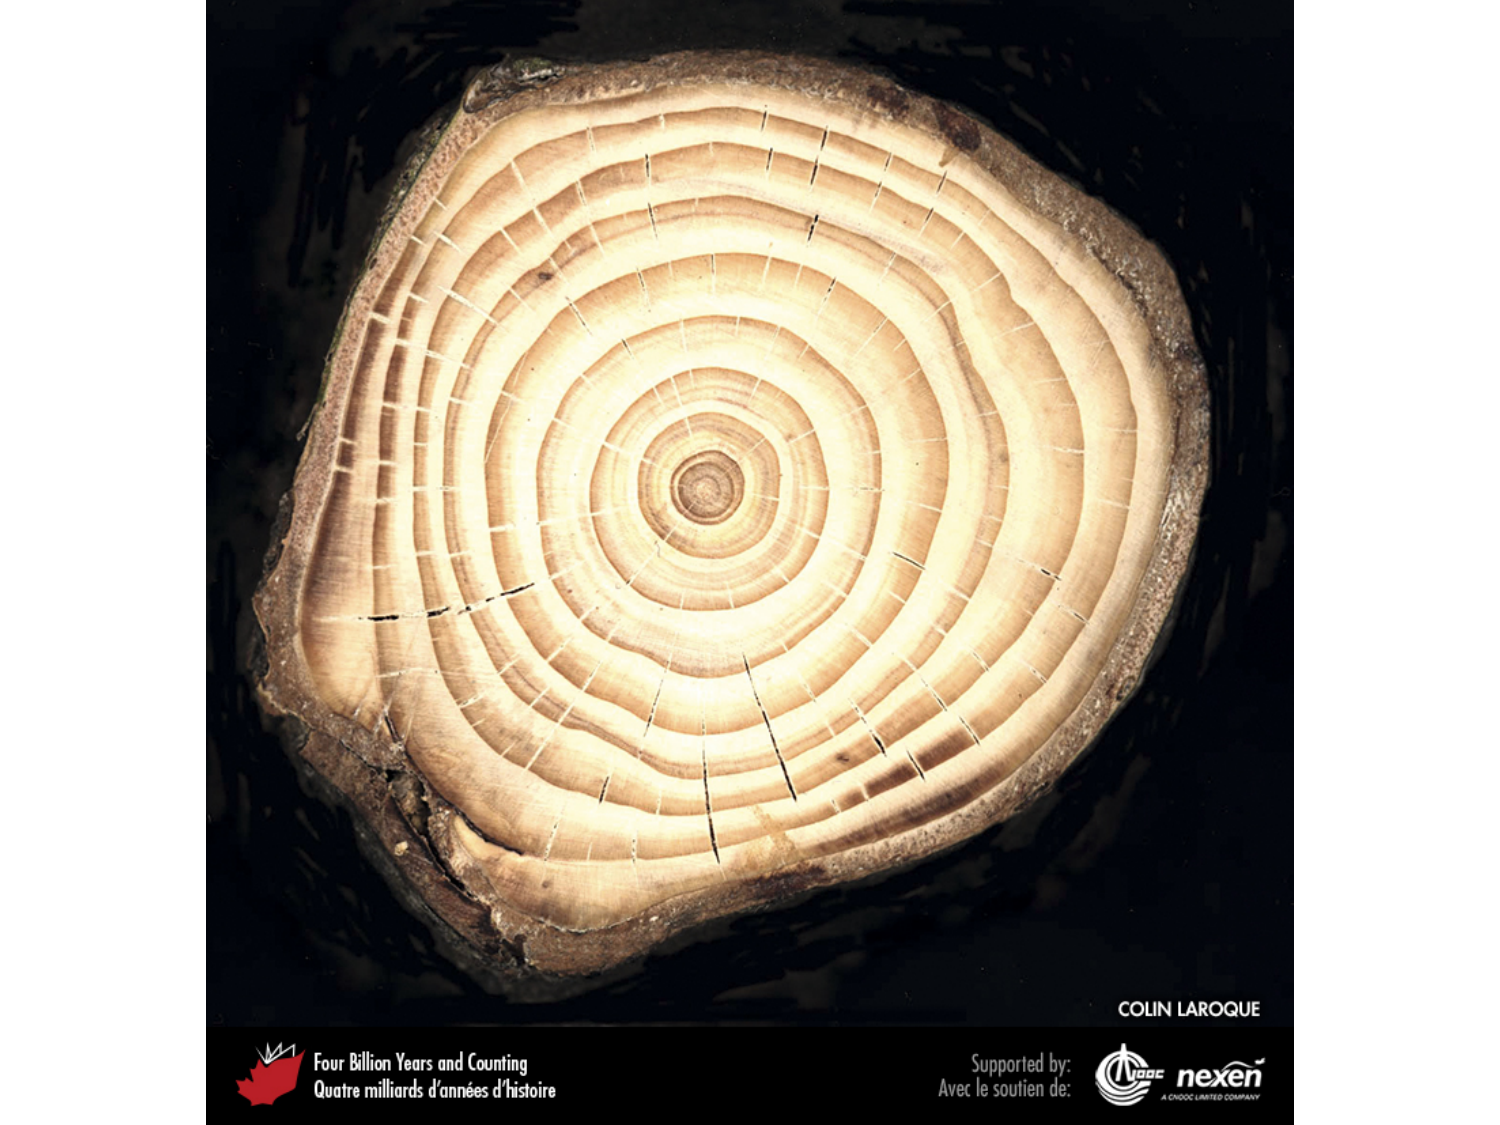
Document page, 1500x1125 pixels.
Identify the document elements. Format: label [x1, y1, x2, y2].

picture [205, 0, 1294, 1125]
